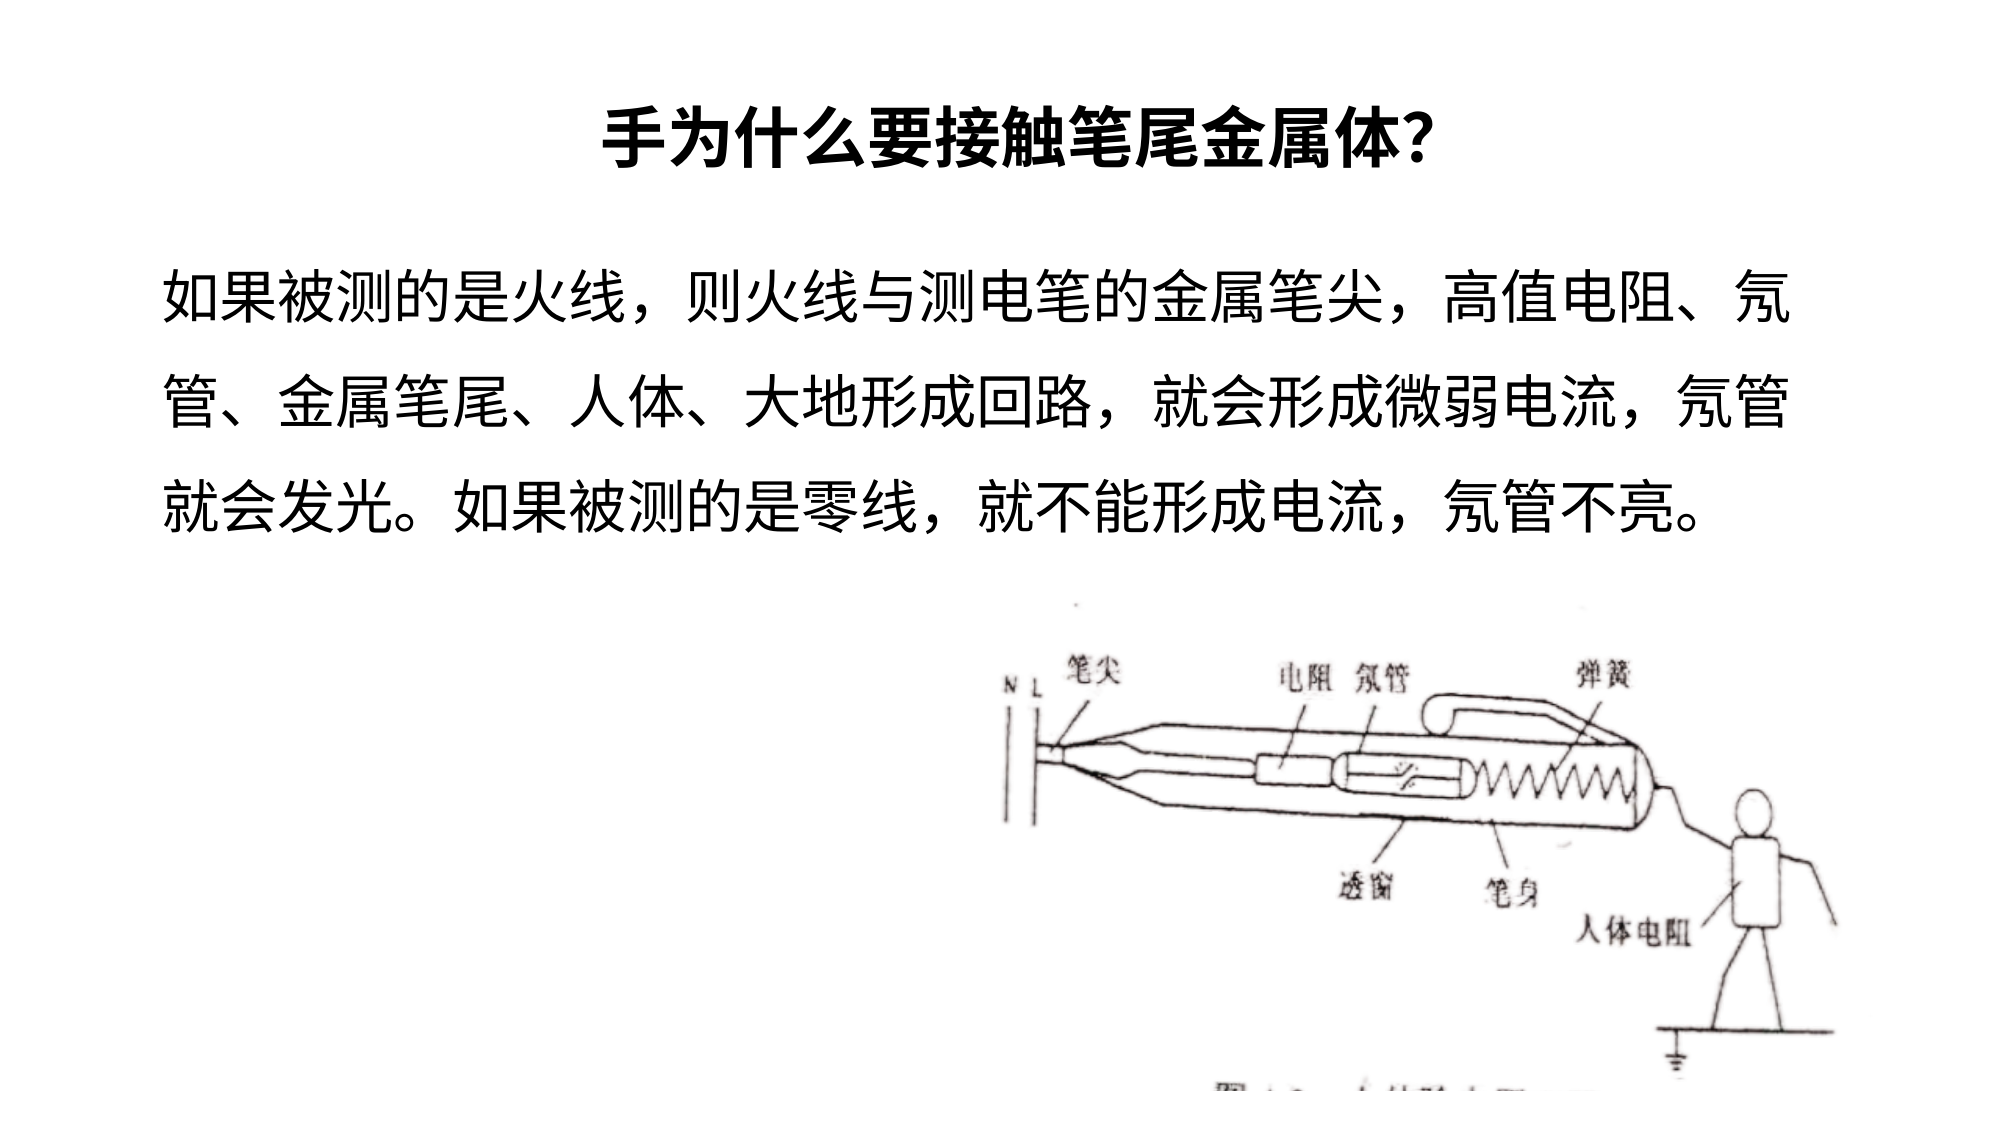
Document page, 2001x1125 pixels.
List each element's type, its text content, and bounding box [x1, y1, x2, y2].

text_box 如果被测的是火线，则火线与测电笔的金属笔尖，高值电阻、氖管、金属笔尾、人体、大地形成回路，就会形成微弱电流，氖管就会发光。如果被测的是零线，就不能形成电流，氖管不亮。 [146, 218, 1854, 548]
text_box 手为什么要接触笔尾金属体？ [585, 88, 1483, 184]
picture [912, 600, 1913, 1091]
